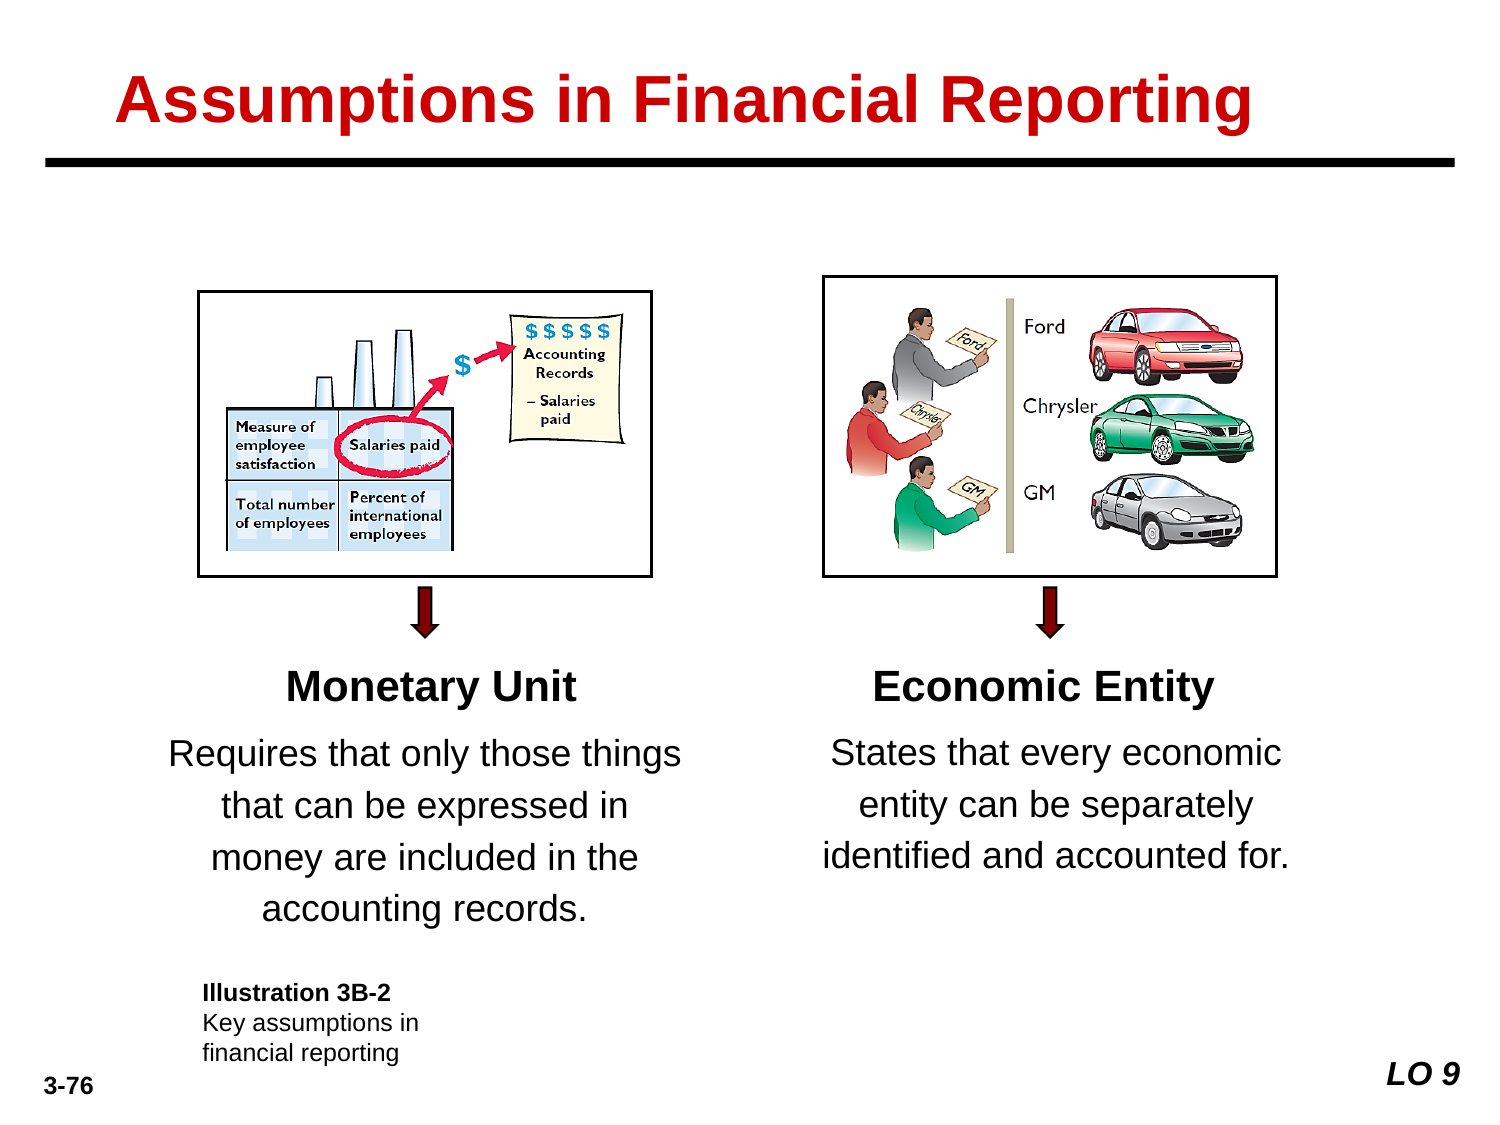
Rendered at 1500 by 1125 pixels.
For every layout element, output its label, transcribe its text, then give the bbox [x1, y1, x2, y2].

text_box States that every economic entity can be separately identified and accounted for. [787, 713, 1325, 884]
picture [824, 277, 1276, 576]
text_box Illustration 3B-2 Key assumptions in financial reporting [187, 968, 500, 1074]
text_box Economic Entity [837, 650, 1250, 713]
text_box Assumptions in Financial Reporting [99, 50, 1450, 142]
text_box LO 9 [1362, 1044, 1475, 1100]
text_box [1037, 587, 1063, 638]
text_box [412, 587, 438, 638]
text_box Monetary Unit [225, 650, 638, 715]
text_box Requires that only those things that can be expressed in money are included in the accounting records. [150, 715, 700, 937]
picture [199, 292, 651, 576]
